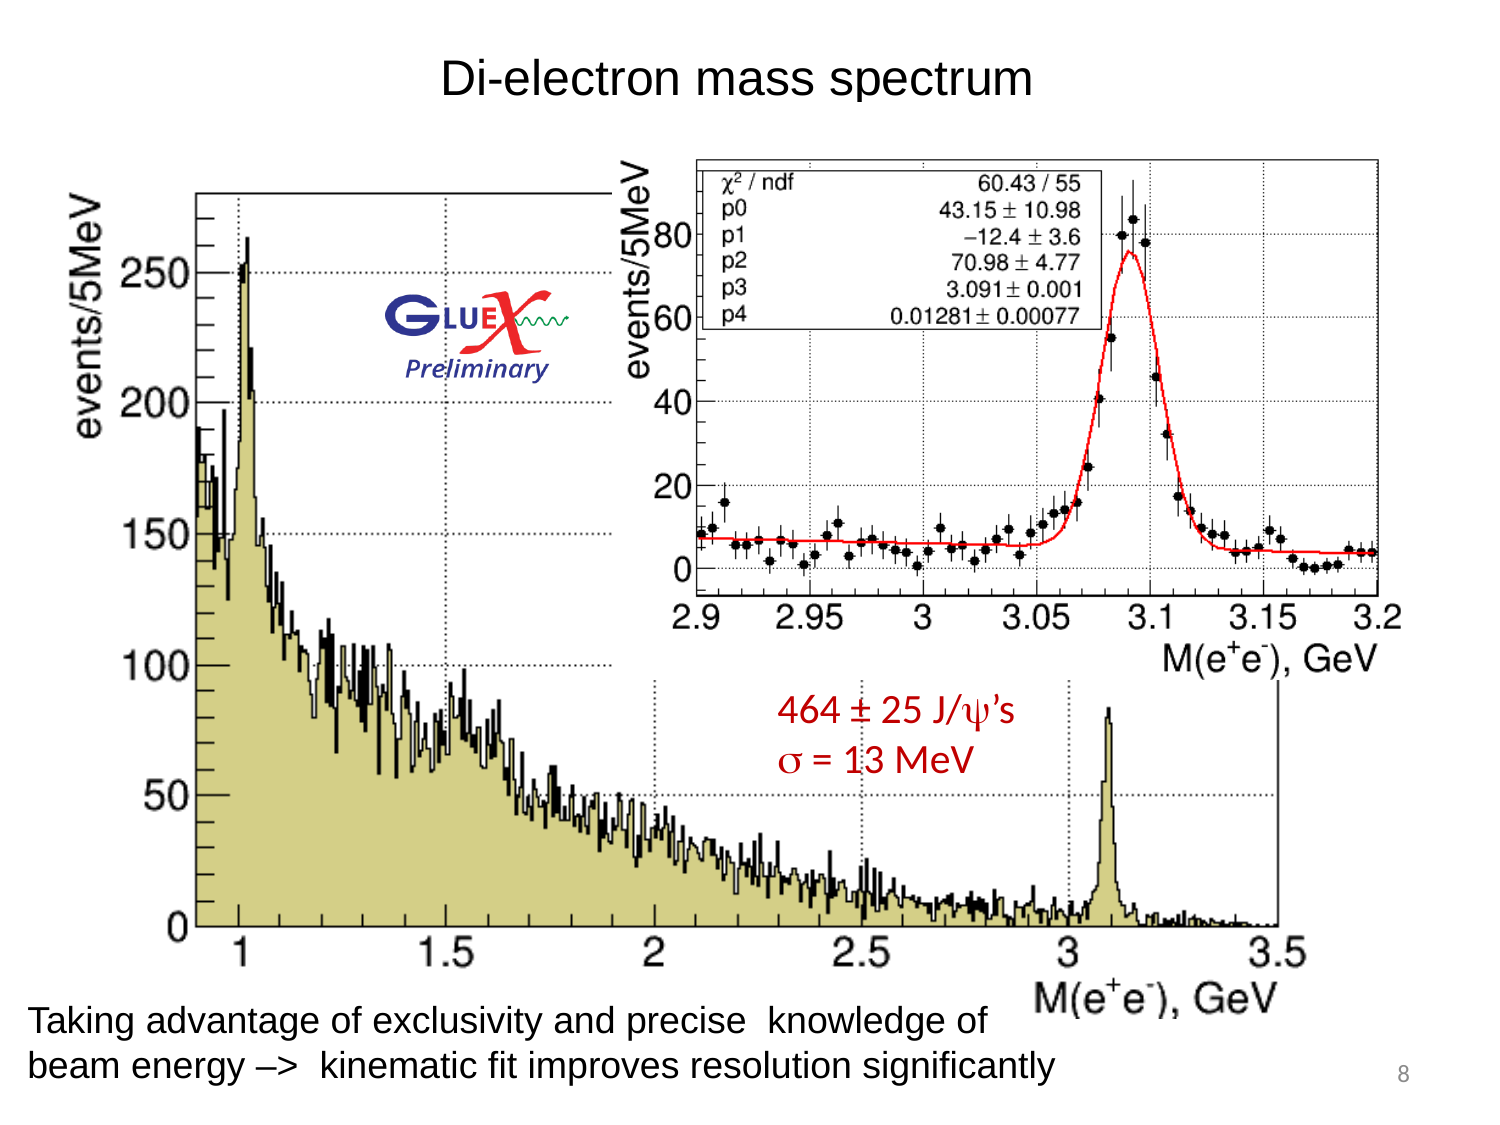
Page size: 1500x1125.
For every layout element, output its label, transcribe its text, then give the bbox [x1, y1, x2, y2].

picture [62, 102, 1463, 1020]
slide_number 8 [1074, 1042, 1425, 1103]
text_box Di-electron mass spectrum [37, 37, 1438, 113]
text_box Taking advantage of exclusivity and precise knowledge of beam energy –> kinematic fit improves resolution significantly [12, 988, 1088, 1094]
